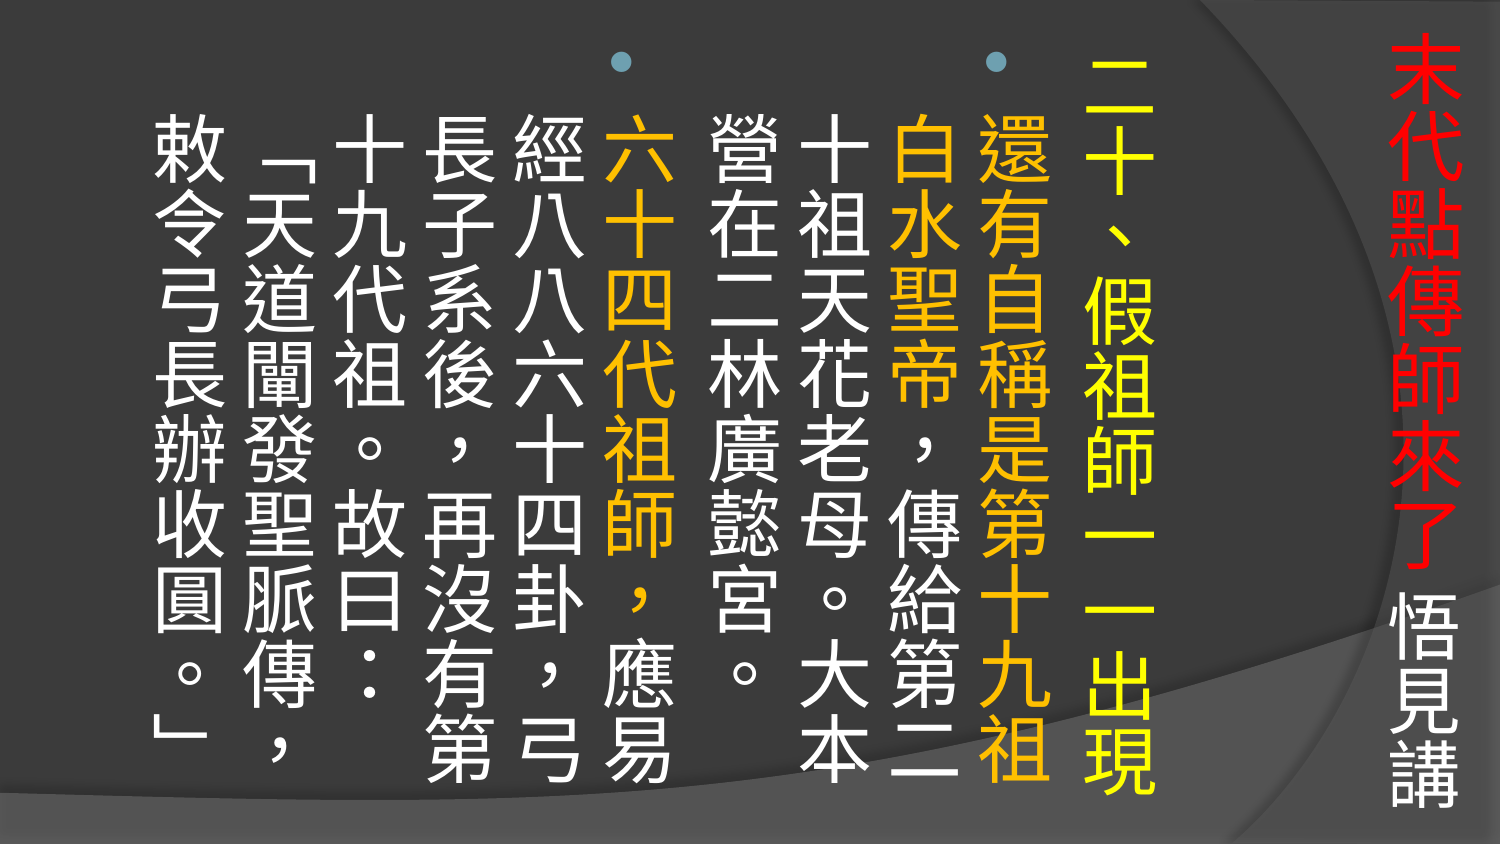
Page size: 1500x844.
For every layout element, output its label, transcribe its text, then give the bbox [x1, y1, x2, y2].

title 末代點傳師來了 悟見講 [1364, 21, 1483, 820]
list 二十、假祖師一一出現 還有自稱是第十九祖白水聖帝，傳給第二十祖天花老母。大本營在二林廣懿宮。 六十四代祖師，應易經八八六十四卦，弓長子系後，再沒有第十九代祖。故曰：「天道闡發聖脈傳，敕令弓長辦收圓。」 [29, 27, 1365, 820]
